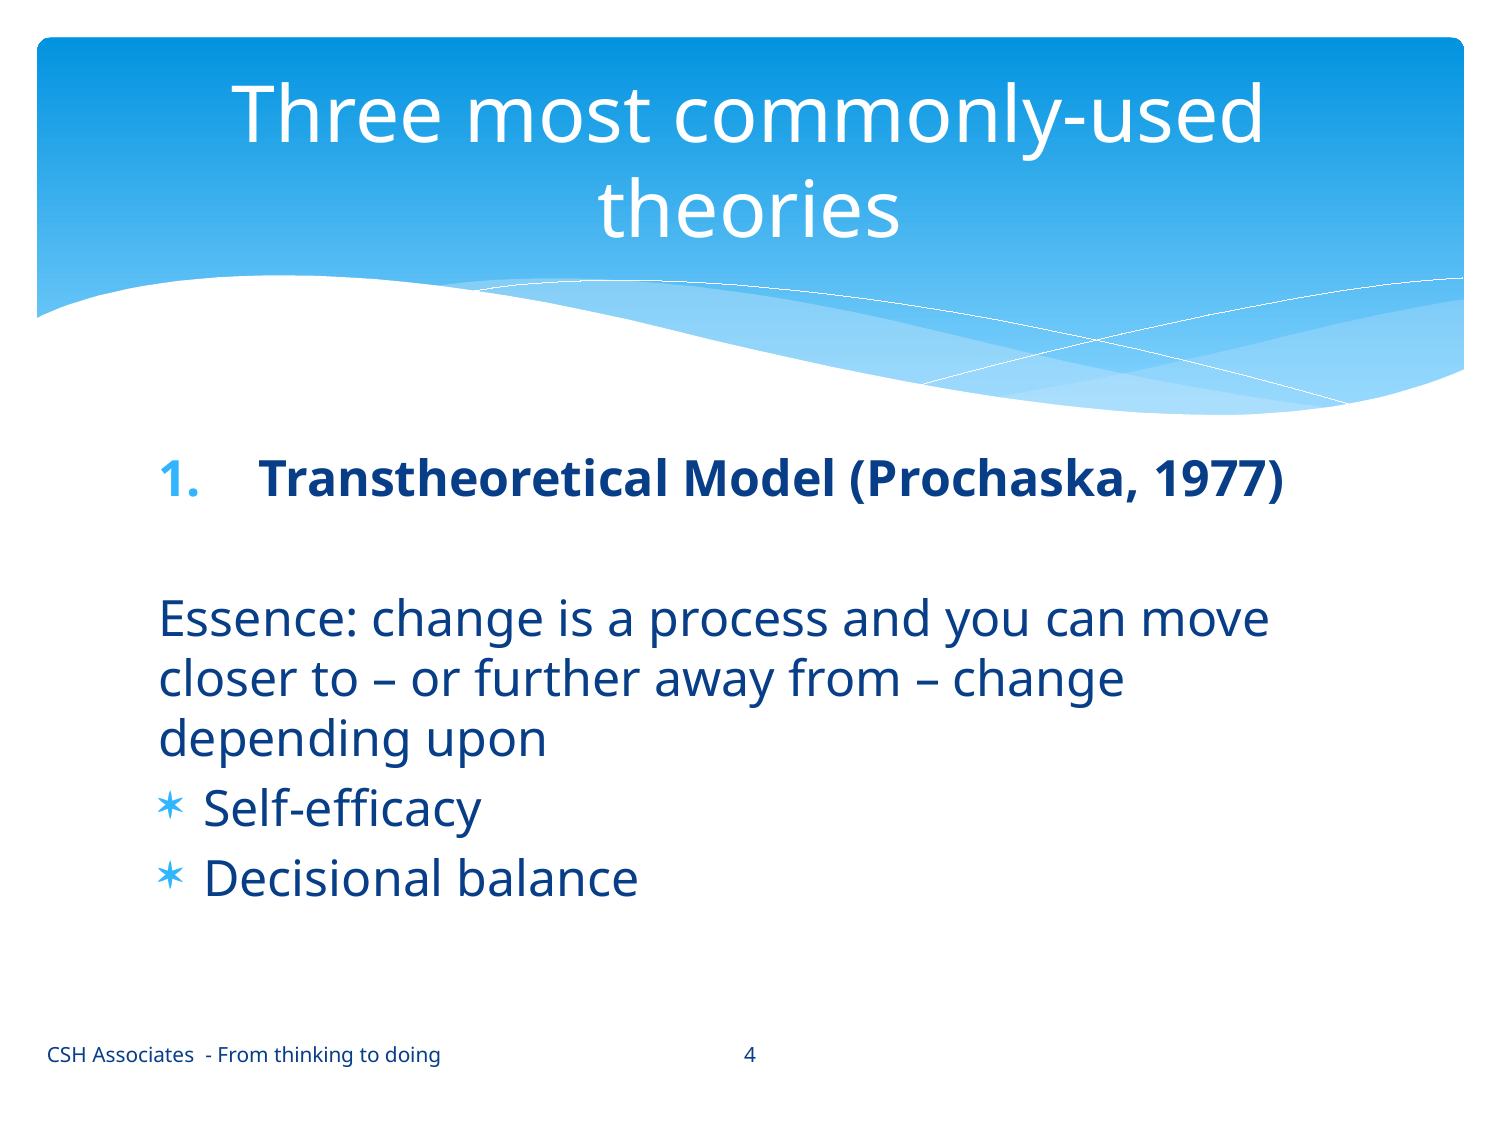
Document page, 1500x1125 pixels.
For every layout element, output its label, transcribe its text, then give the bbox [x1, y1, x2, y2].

title Three most commonly-used theories [75, 55, 1425, 261]
footer CSH Associates - From thinking to doing [31, 1025, 653, 1086]
list Transtheoretical Model (Prochaska, 1977) Essence: change is a process and you can move closer to – or further away from – change depending upon Self-efficacy Decisional balance [143, 438, 1359, 1005]
slide_number 4 [654, 1025, 846, 1086]
